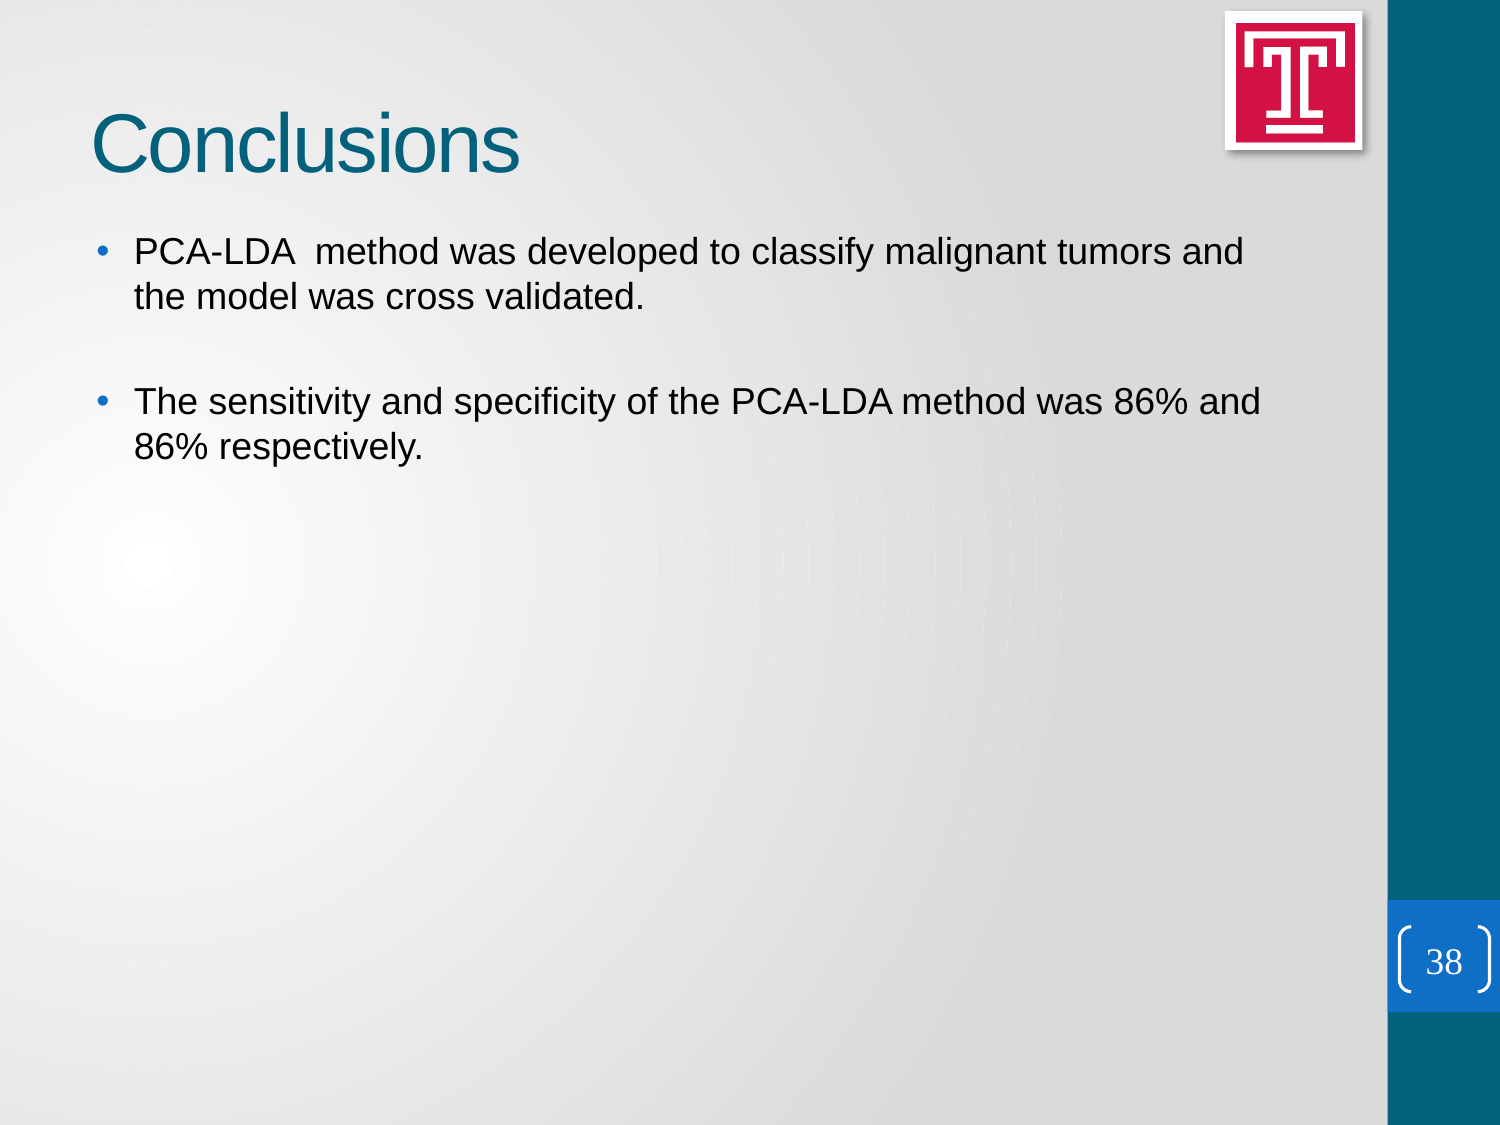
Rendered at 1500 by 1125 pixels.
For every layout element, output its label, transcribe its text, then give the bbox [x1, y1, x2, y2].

title Conclusions [75, 45, 1325, 233]
picture [1224, 10, 1363, 151]
slide_number 38 [1397, 925, 1492, 994]
list PCA-LDA method was developed to classify malignant tumors and the model was cross validated. The sensitivity and specificity of the PCA-LDA method was 86% and 86% respectively. [62, 162, 1313, 950]
